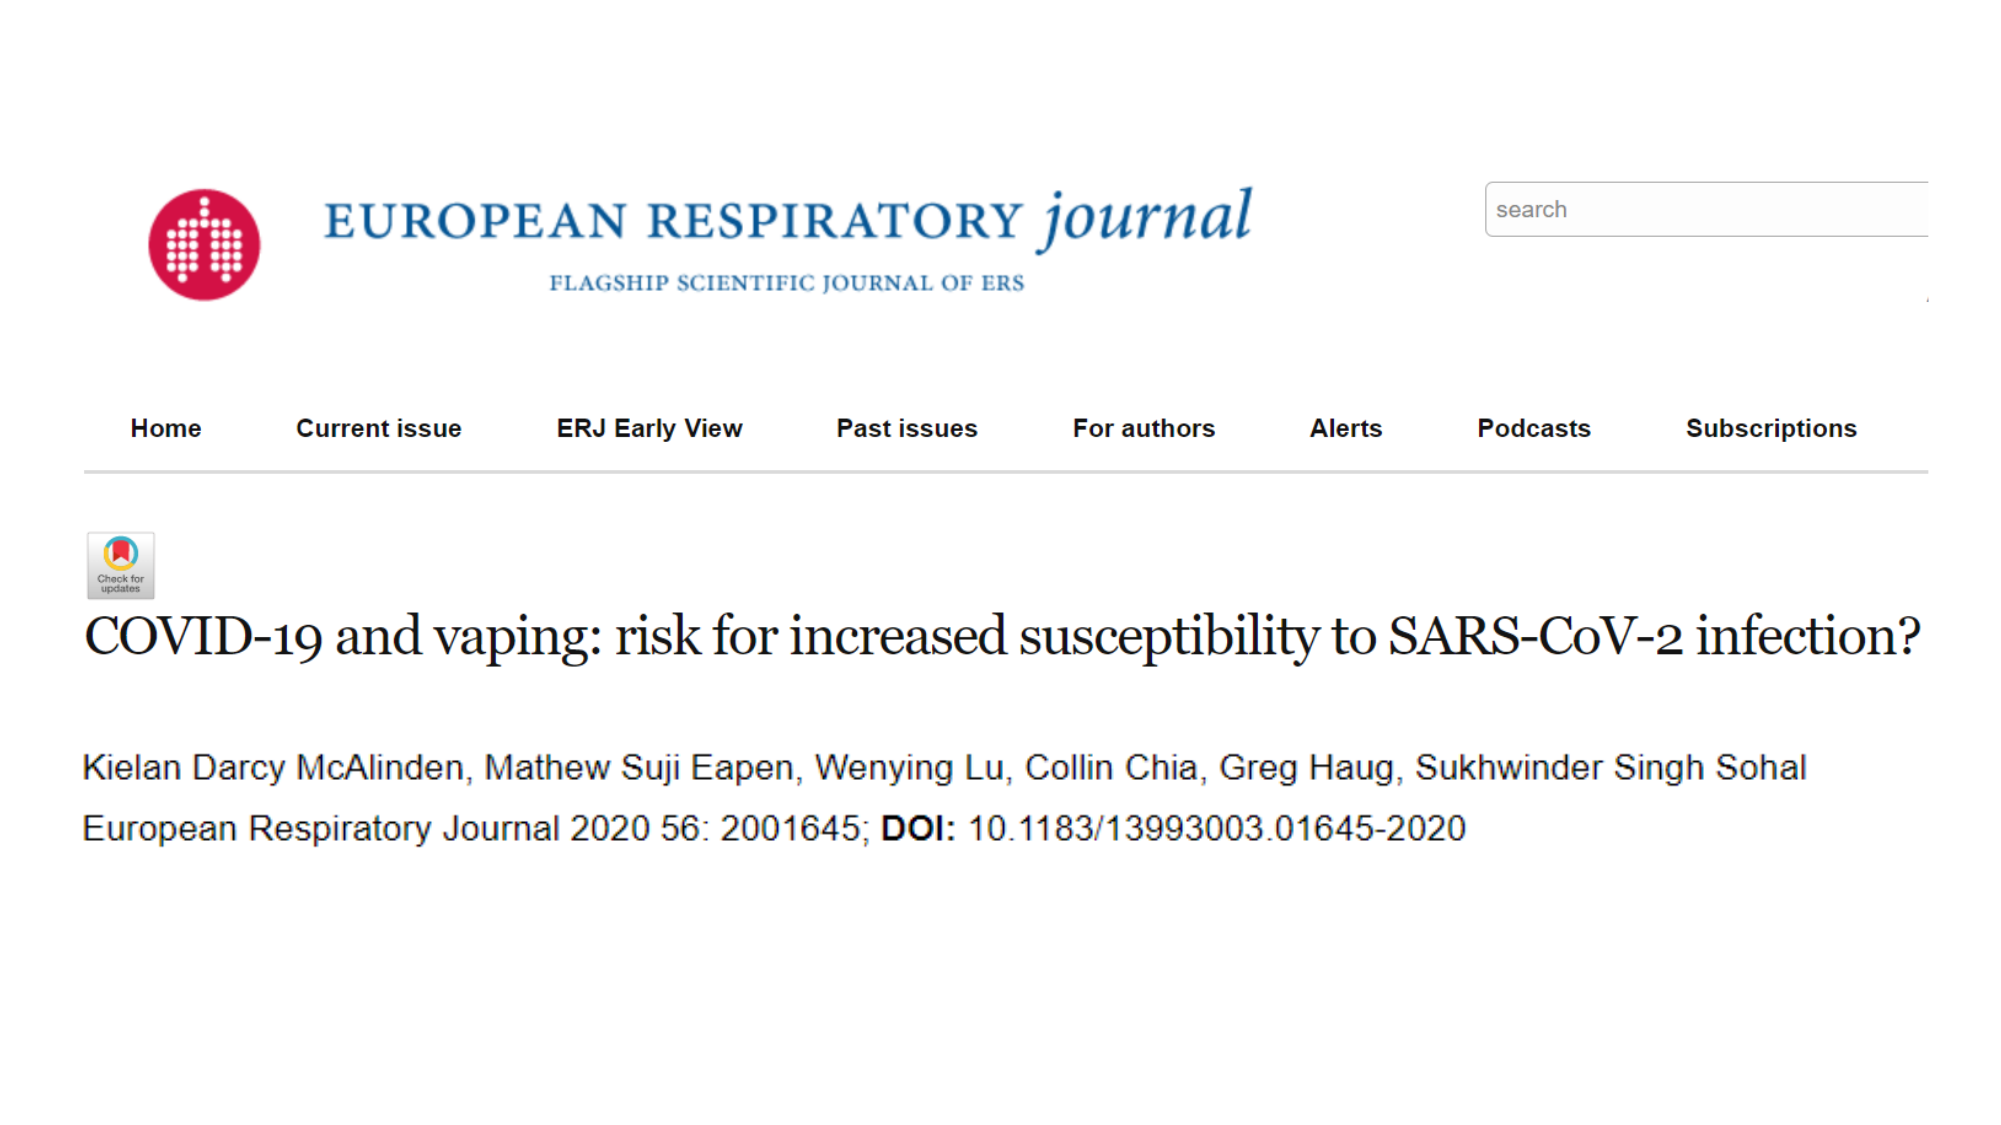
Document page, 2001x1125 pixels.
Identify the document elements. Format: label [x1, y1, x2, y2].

text_box [24, 167, 1929, 883]
